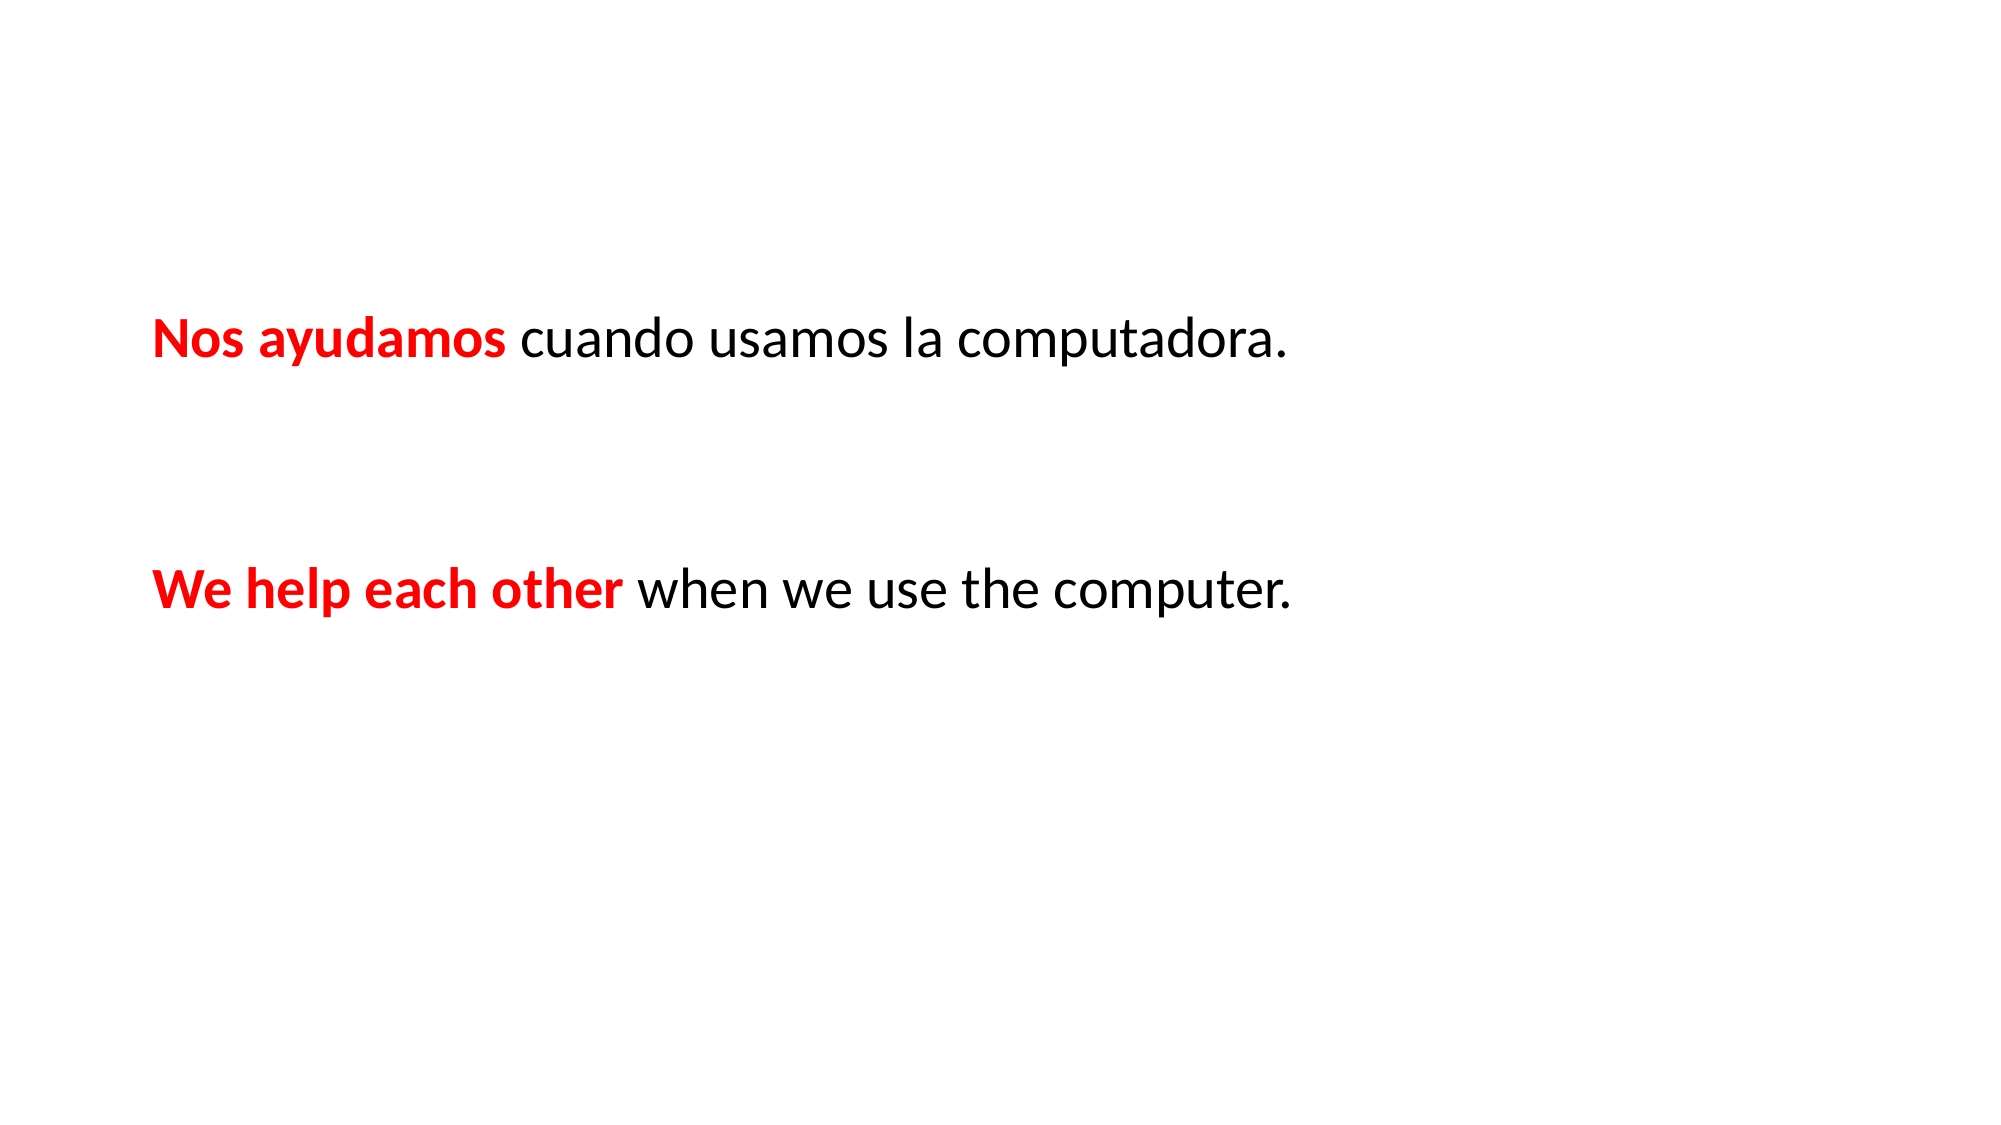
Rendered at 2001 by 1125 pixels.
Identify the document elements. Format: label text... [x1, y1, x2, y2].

list Nos ayudamos cuando usamos la computadora. We help each other when we use the computer. [137, 299, 1863, 1014]
